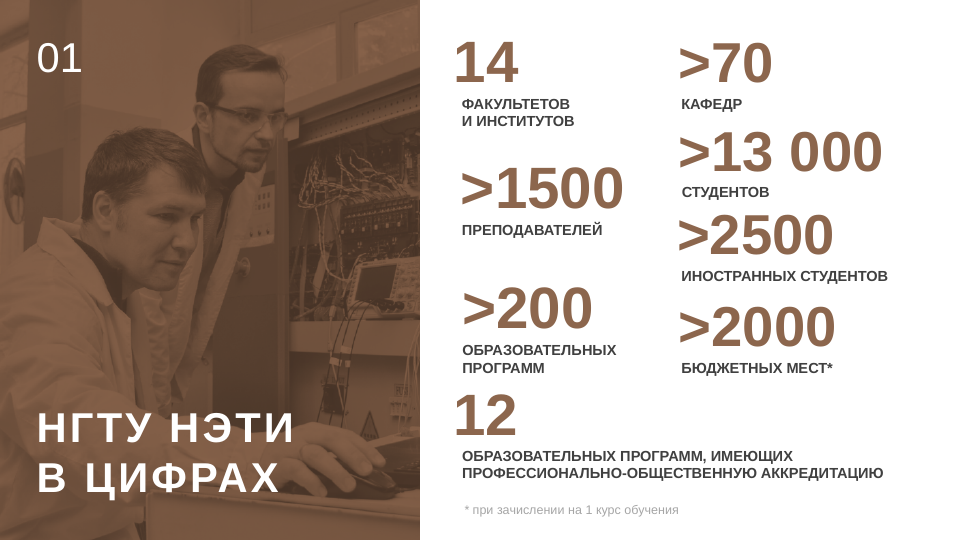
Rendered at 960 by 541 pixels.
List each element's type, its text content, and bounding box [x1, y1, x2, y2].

text_box >2000 [663, 282, 874, 365]
text_box 12 [438, 369, 546, 455]
text_box >200 [447, 262, 647, 348]
text_box >2500 [662, 190, 862, 273]
text_box * при зачислении на 1 курс обучения [449, 494, 721, 525]
text_box образовательных программ, имеющих профессионально-общественную аккредитацию [447, 439, 930, 489]
text_box ФАКУЛЬТЕТОВ И ИНСТИТУТОВ [447, 87, 610, 138]
text_box БЮДЖЕТНЫХ МЕСТ* [666, 365, 855, 384]
text_box >13 000 [664, 107, 928, 190]
text_box КАФЕДР [666, 87, 830, 107]
text_box ПРЕПОДАВАТЕЛЕЙ [447, 228, 620, 246]
text_box >70 [663, 19, 806, 102]
picture [0, 0, 420, 540]
text_box СТУДЕНТОВ [667, 190, 840, 208]
text_box 14 [438, 16, 546, 102]
text_box ИНОСТРАННЫХ СТУДЕНТОВ [666, 259, 960, 292]
text_box >1500 [446, 142, 646, 228]
text_box ОБРАЗОВАТЕЛЬНЫХ ПРОГРАММ [447, 348, 636, 384]
